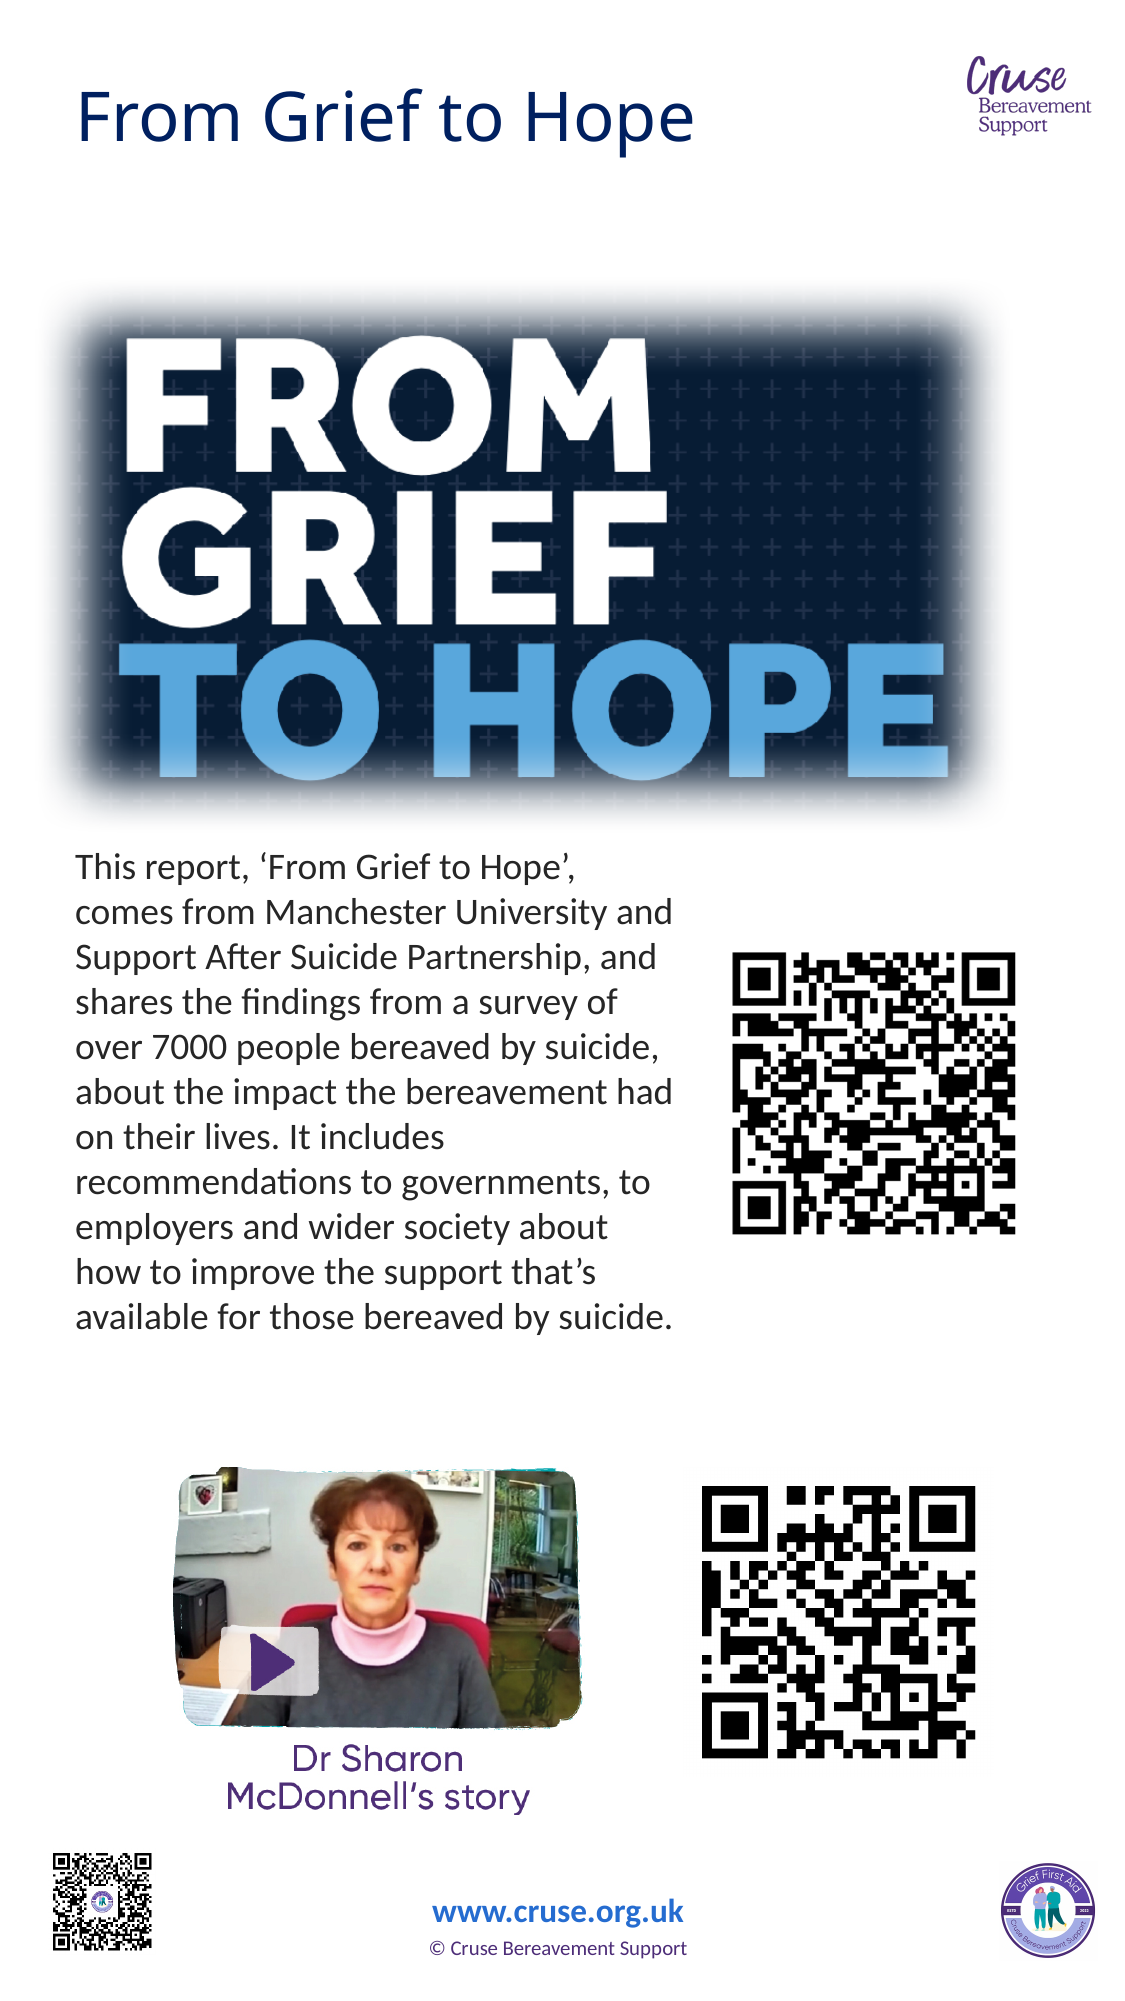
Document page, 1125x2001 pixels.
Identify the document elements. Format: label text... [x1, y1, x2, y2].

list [683, 903, 1065, 1284]
text_box This report, ‘From Grief to Hope’, comes from Manchester University and Support After Suicide Partnership, and shares the findings from a survey of over 7000 people bereaved by suicide, about the impact the bereavement had on their lives. It includes recommendations to governments, to employers and wider society about how to improve the support that’s available for those bereaved by suicide. [60, 836, 698, 1390]
picture [48, 1848, 156, 1955]
title From Grief to Hope [60, 61, 906, 178]
picture [999, 1861, 1098, 1961]
picture [683, 1467, 994, 1777]
picture [32, 273, 1016, 836]
picture [948, 37, 1110, 154]
picture [173, 1467, 585, 1815]
